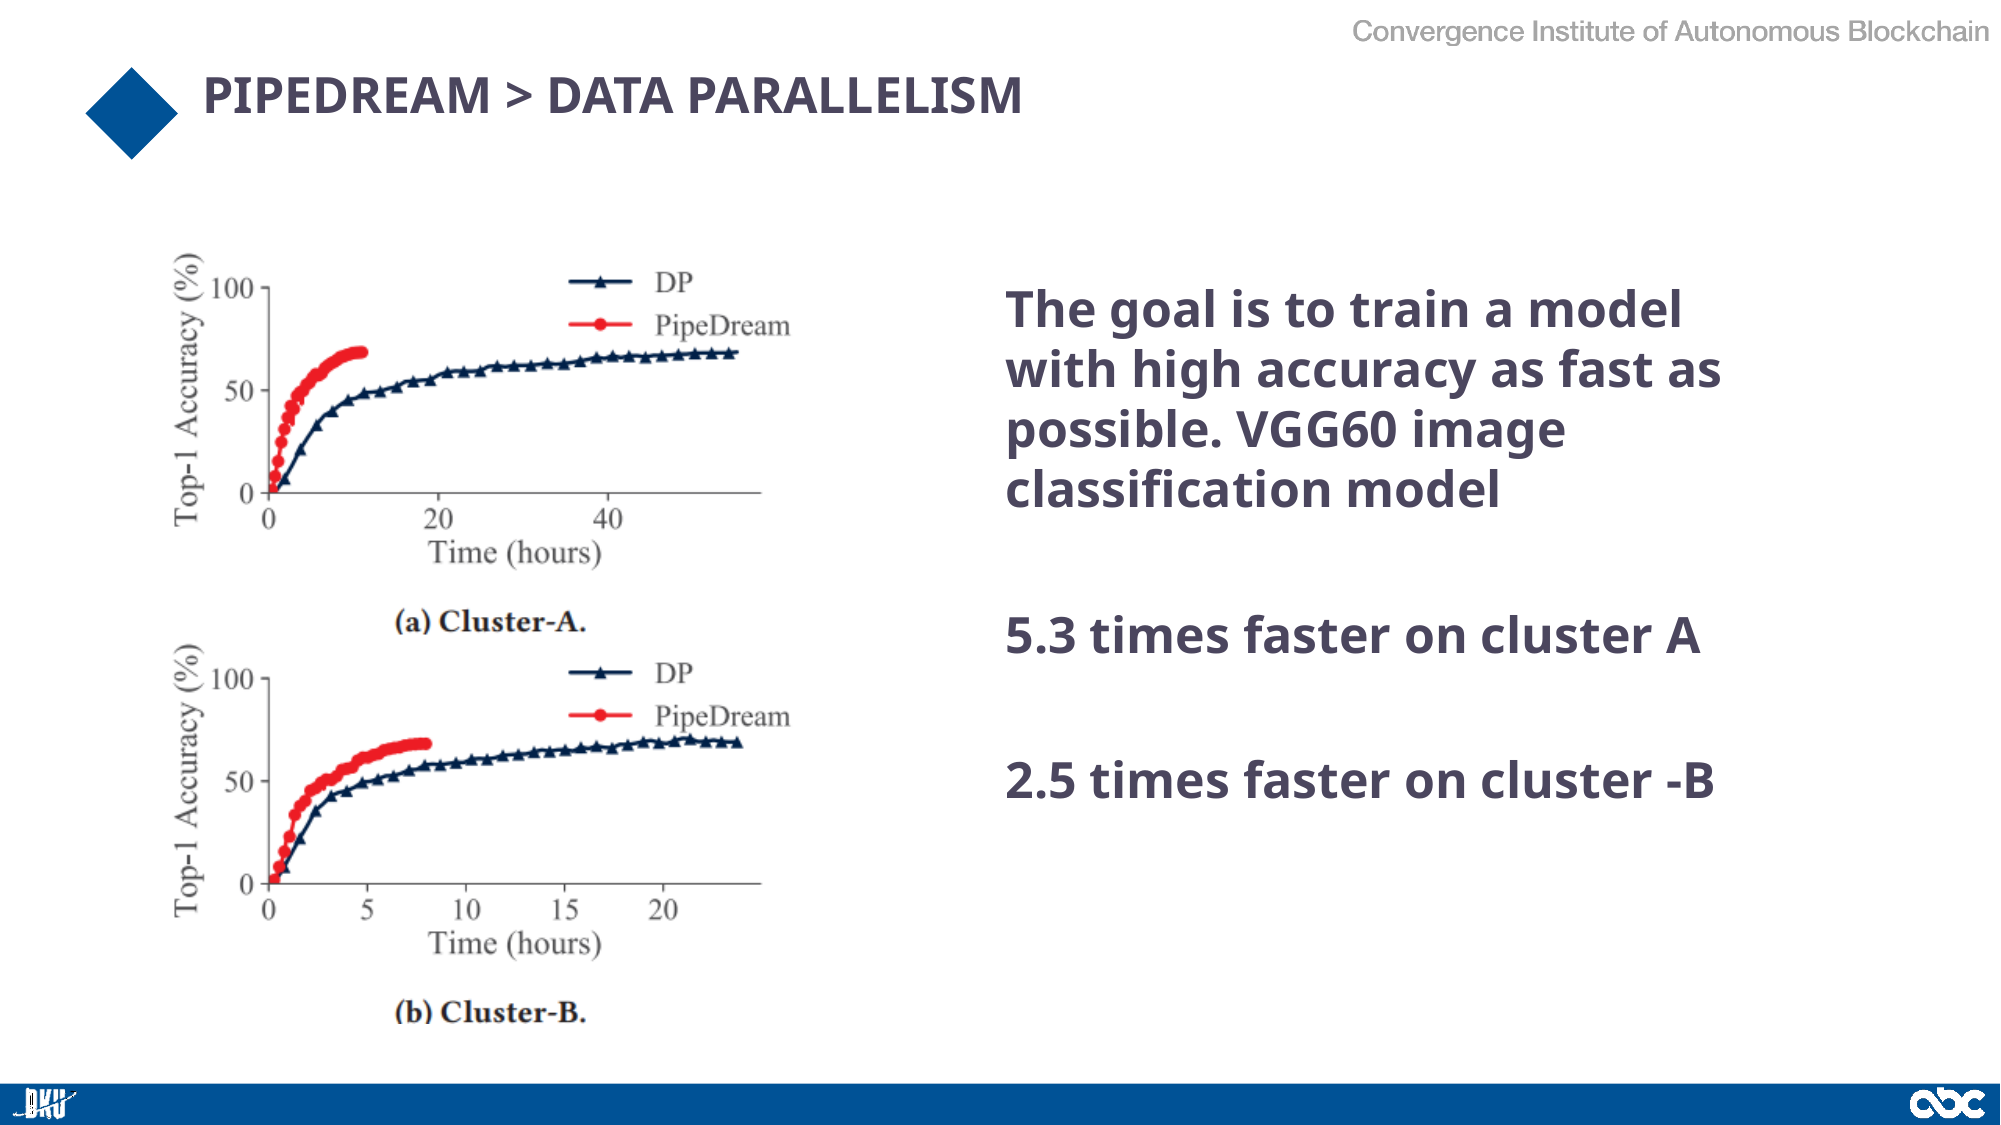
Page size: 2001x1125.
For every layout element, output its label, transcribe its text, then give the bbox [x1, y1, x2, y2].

picture [131, 219, 897, 1024]
text_box The goal is to train a model with high accuracy as fast as possible. VGG60 image classification model 5.3 times faster on cluster A 2.5 times faster on cluster -B [990, 270, 1814, 816]
text_box [119, 149, 144, 162]
text_box [83, 109, 88, 118]
text_box [124, 65, 139, 73]
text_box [182, 55, 1059, 157]
text_box 09 [88, 73, 176, 149]
